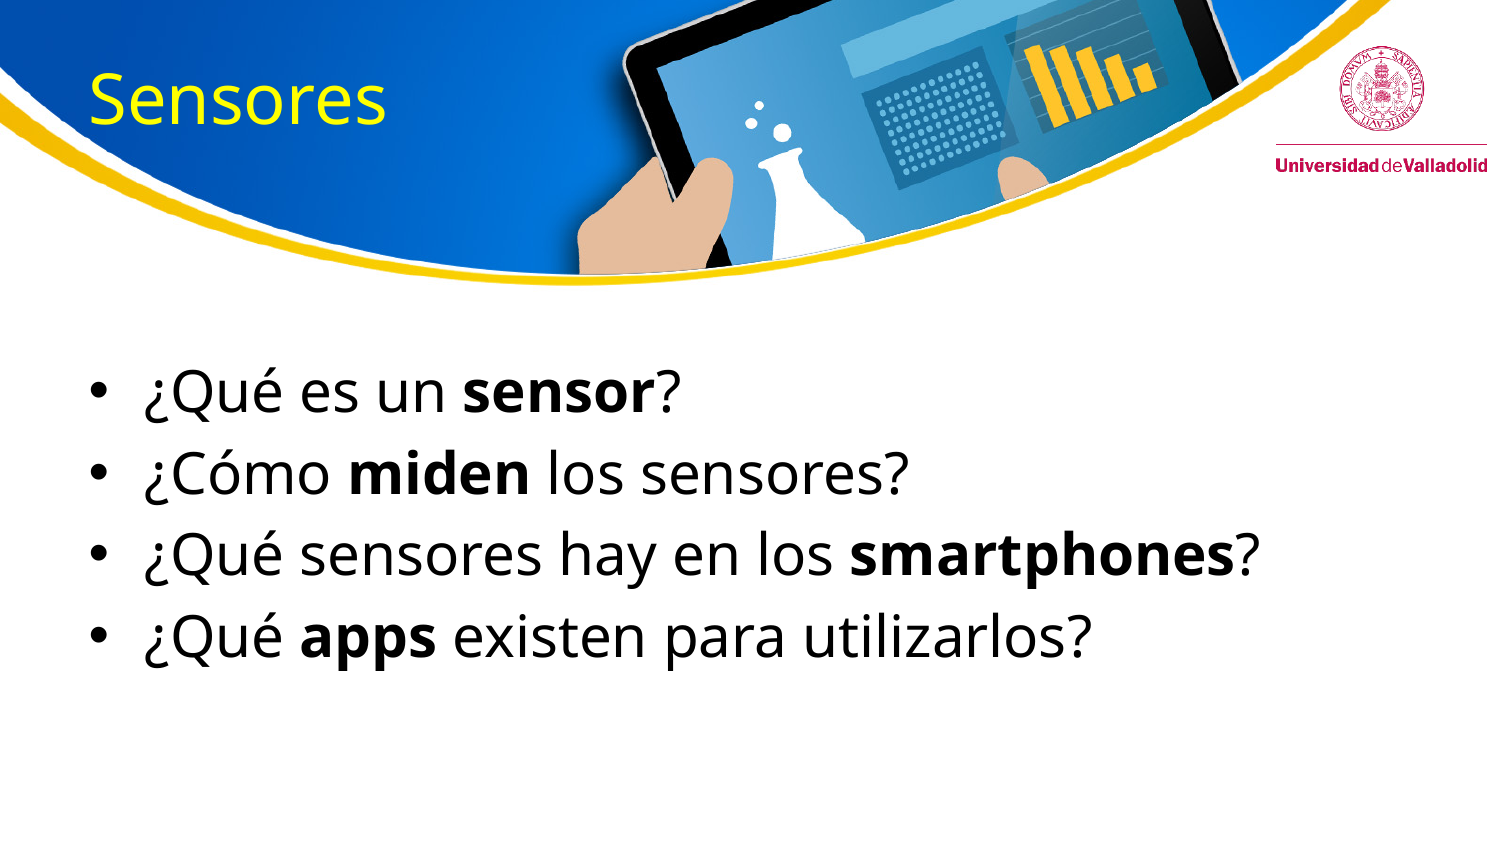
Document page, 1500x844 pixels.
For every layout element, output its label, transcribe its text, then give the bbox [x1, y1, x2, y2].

list ¿Qué es un sensor? ¿Cómo miden los sensores? ¿Qué sensores hay en los smartphones? ¿Qué apps existen para utilizarlos? [73, 346, 1427, 698]
title Sensores [73, 46, 1273, 147]
picture [0, 0, 1500, 844]
